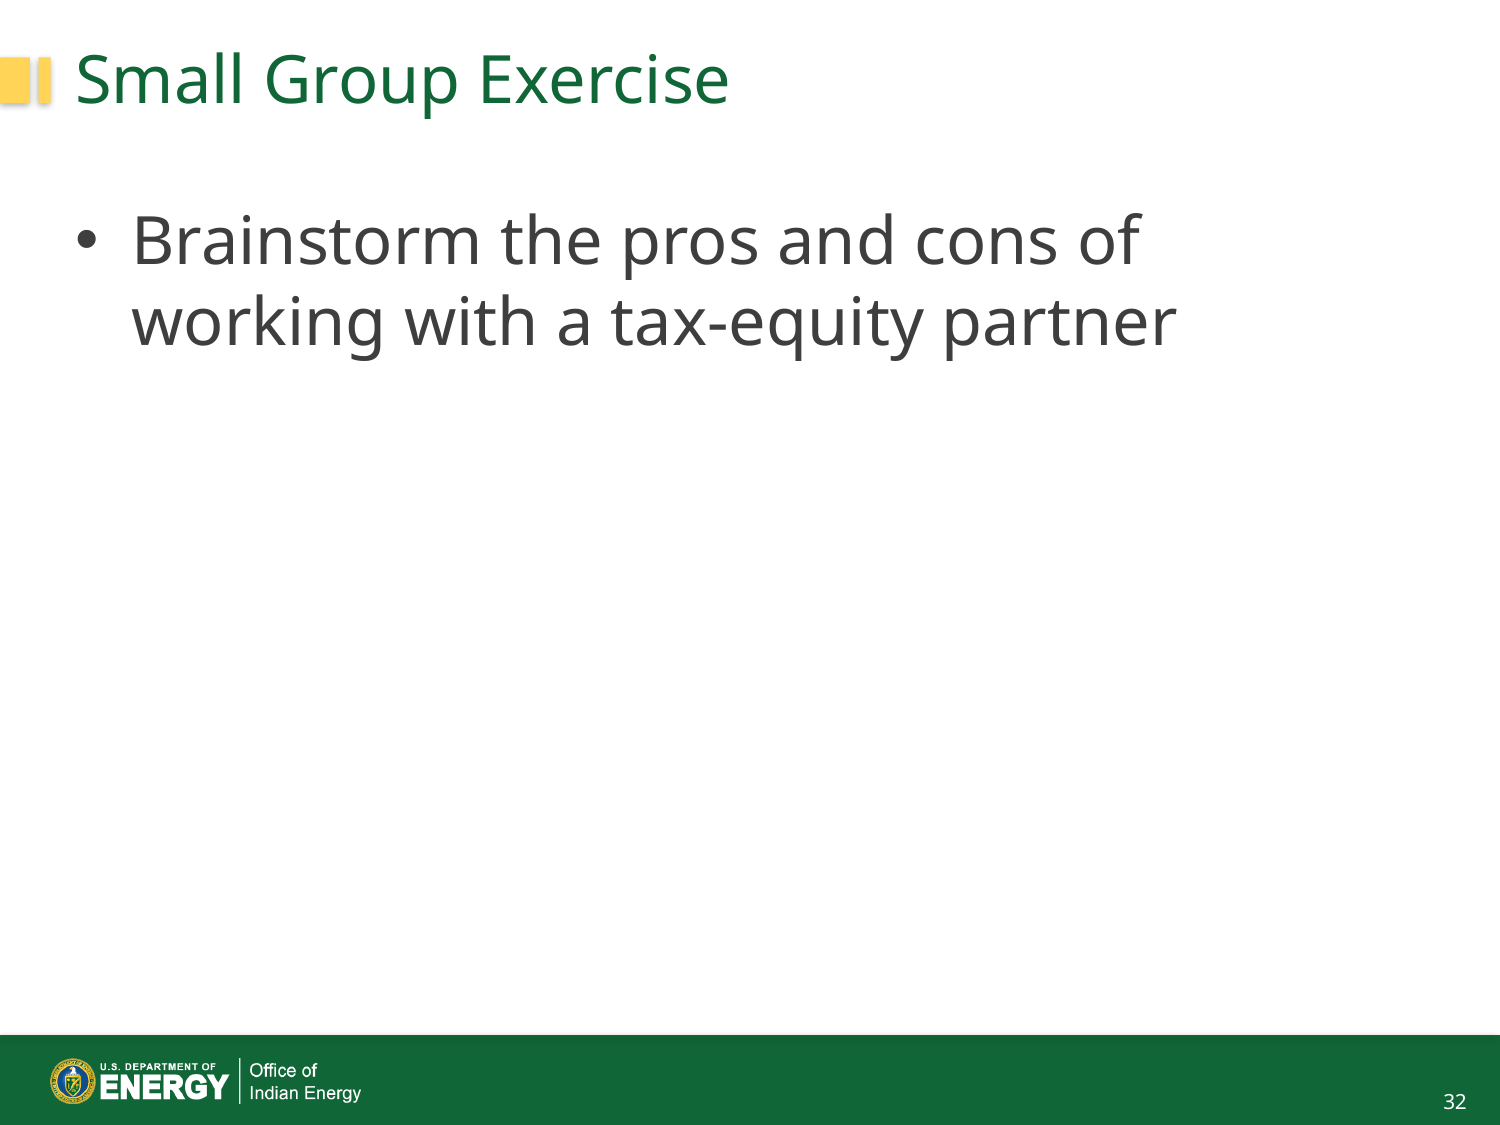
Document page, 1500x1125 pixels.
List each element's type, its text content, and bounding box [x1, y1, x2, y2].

title Small Group Exercise [60, 28, 1411, 190]
slide_number 32 [1410, 1081, 1500, 1125]
list Brainstorm the pros and cons of working with a tax-equity partner [60, 190, 1411, 984]
picture [50, 1058, 361, 1104]
